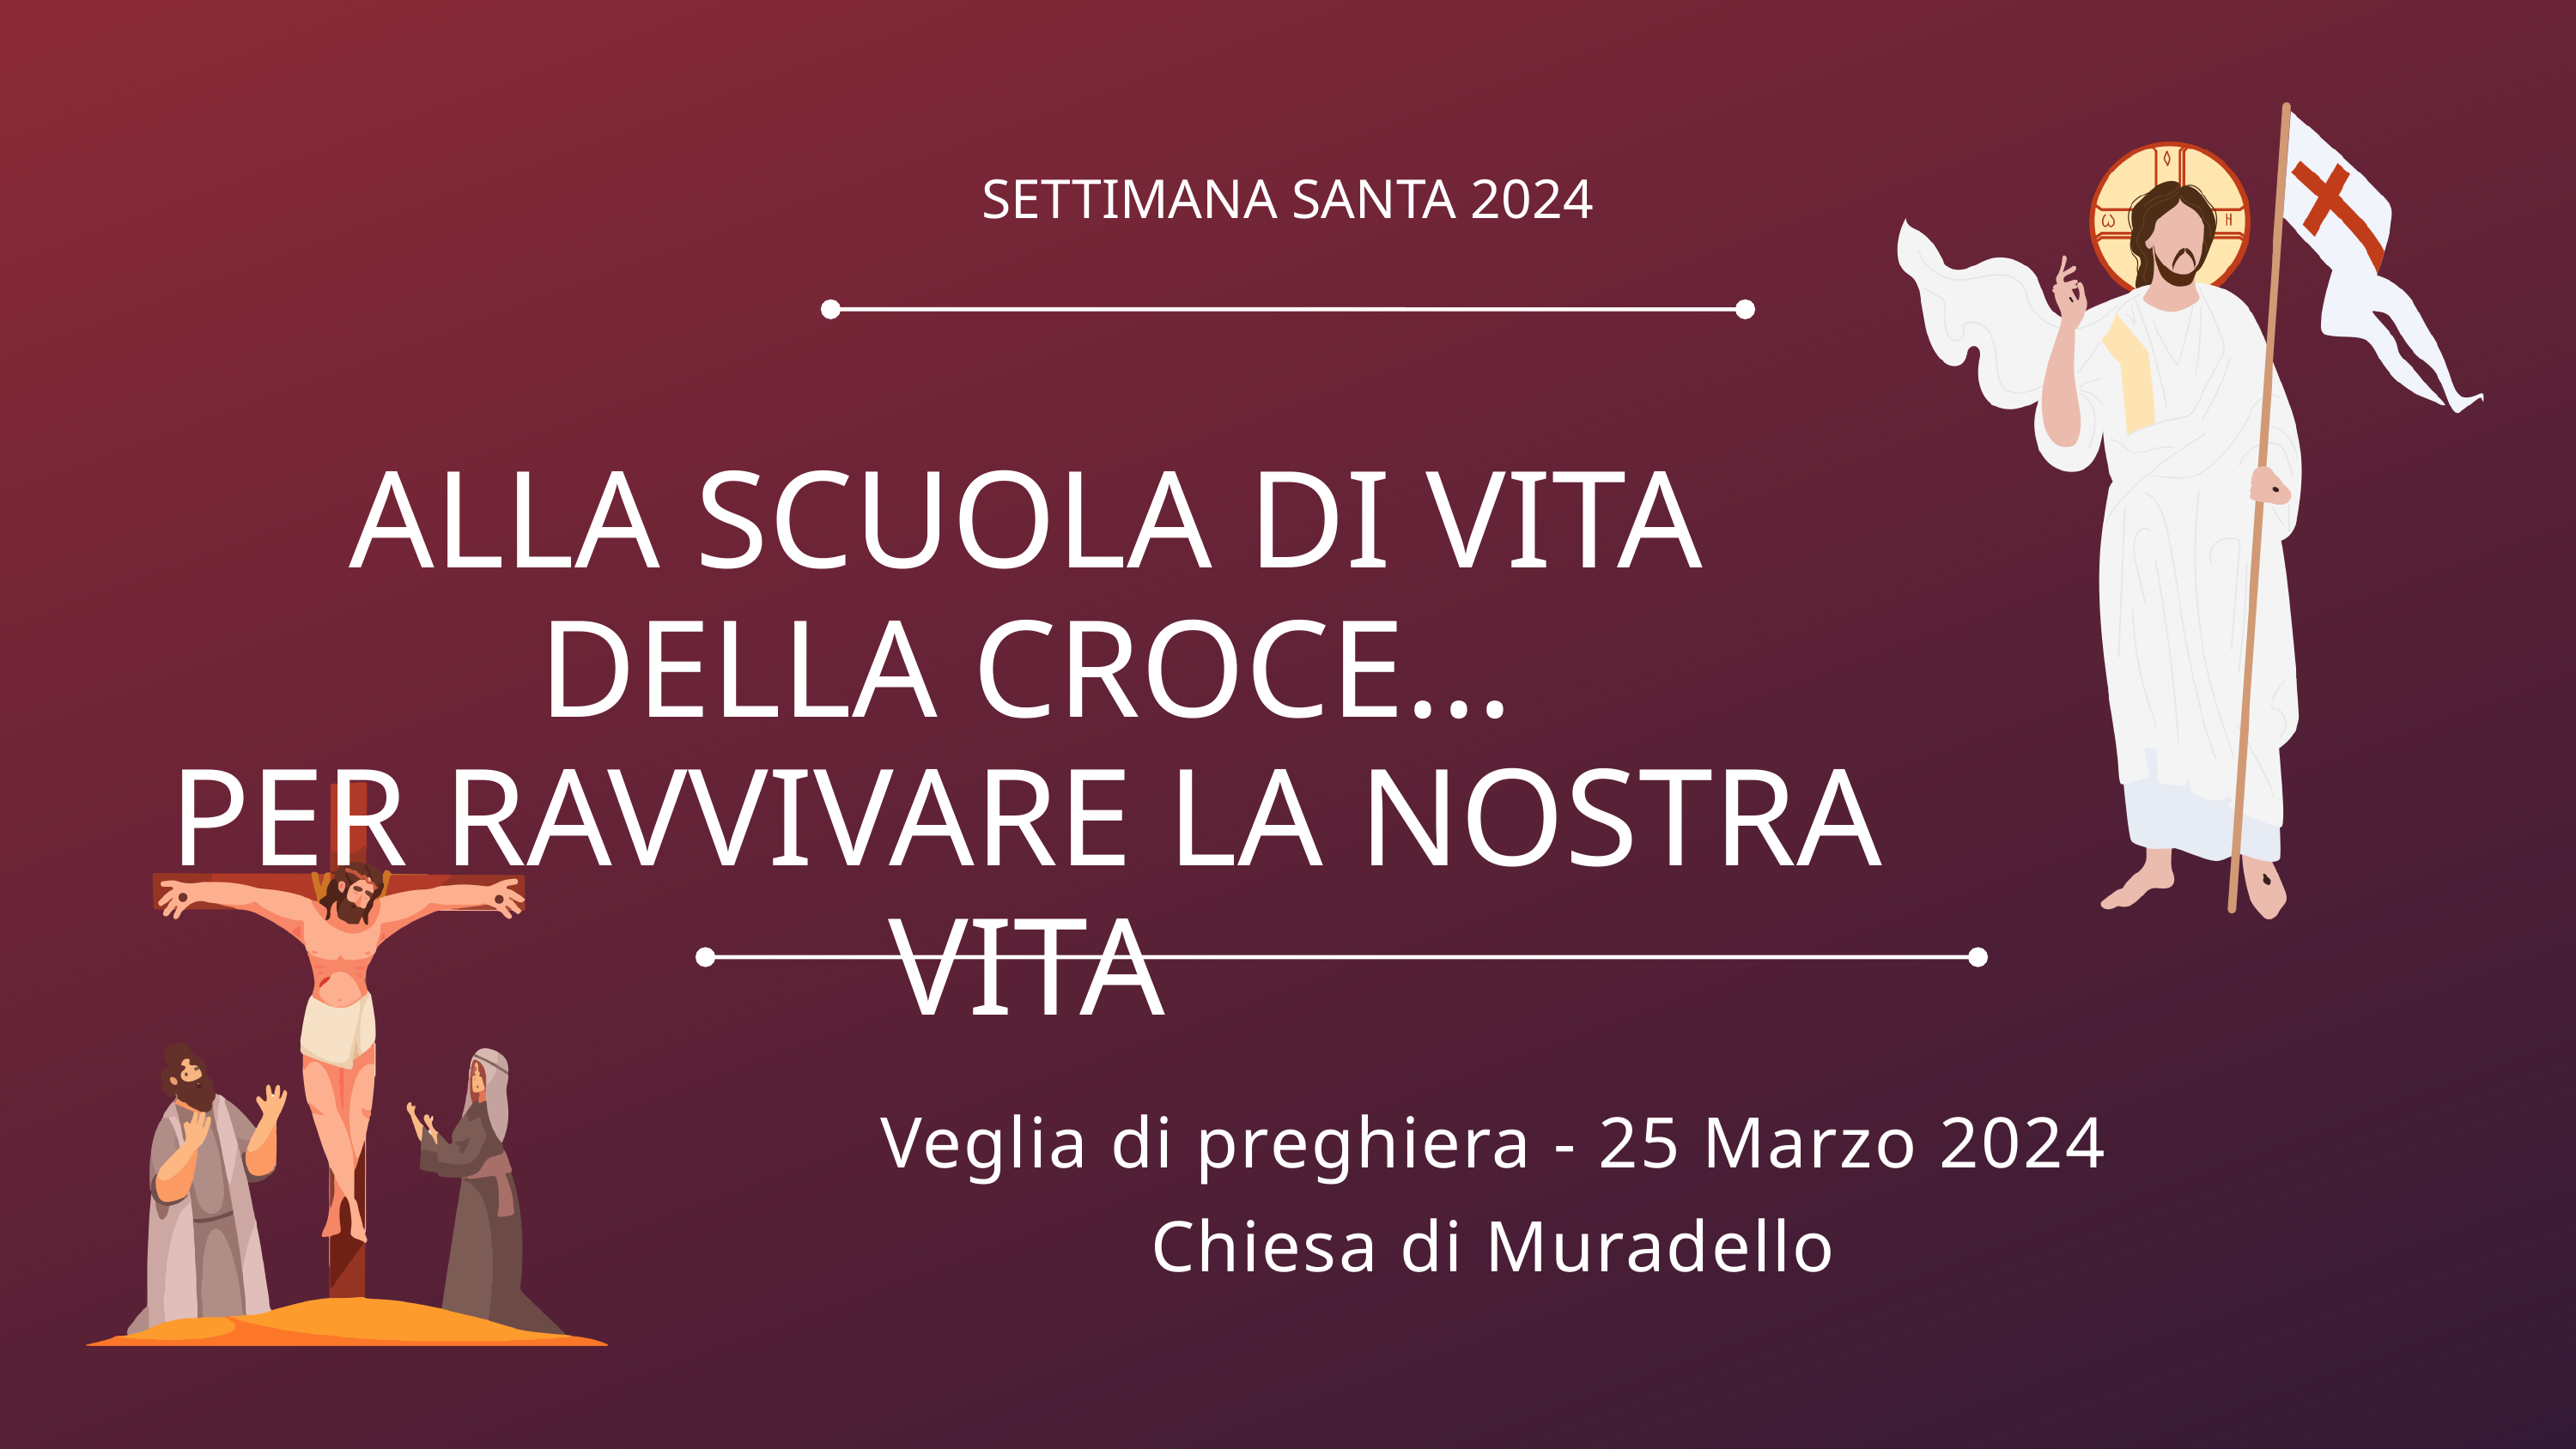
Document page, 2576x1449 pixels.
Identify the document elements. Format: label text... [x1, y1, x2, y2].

text_box [1897, 102, 2484, 919]
text_box ALLA SCUOLA DI VITA DELLA CROCE... PER RAVVIVARE LA NOSTRA VITA [155, 446, 1898, 1042]
text_box [696, 948, 1987, 967]
text_box [85, 782, 608, 1346]
text_box [0, 0, 2576, 1449]
text_box [822, 300, 1754, 318]
text_box Veglia di preghiera - 25 Marzo 2024 Chiesa di Muradello [748, 1077, 2239, 1286]
text_box SETTIMANA SANTA 2024 [848, 173, 1728, 229]
